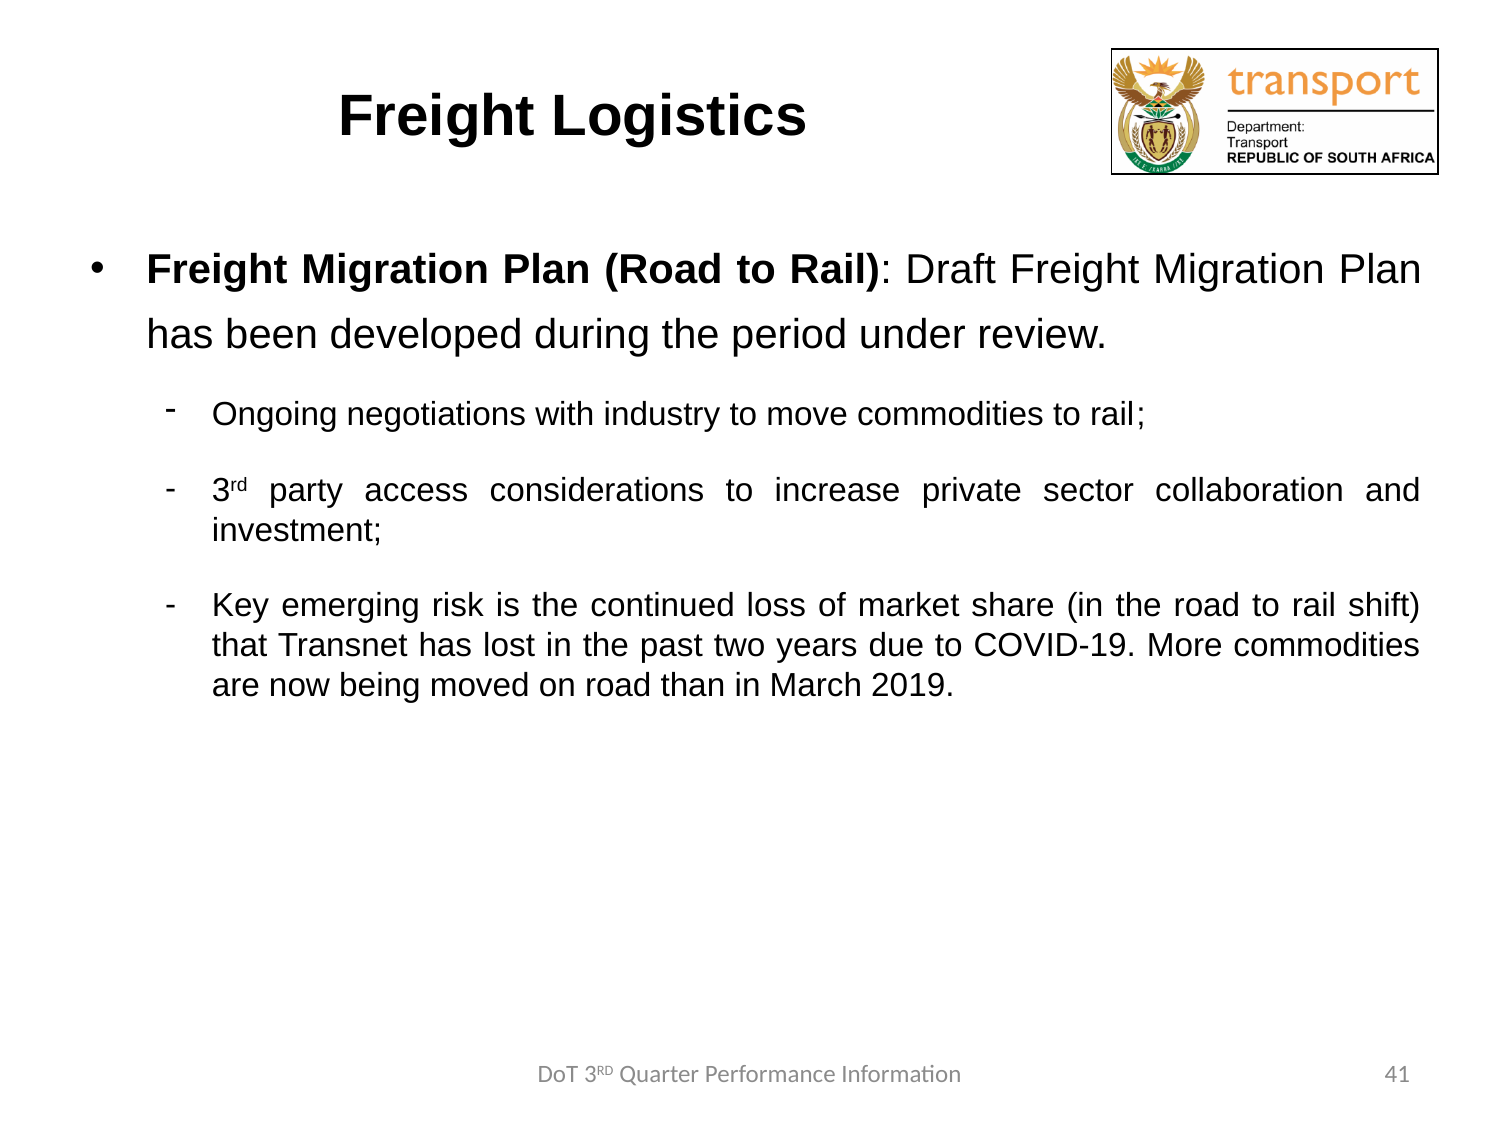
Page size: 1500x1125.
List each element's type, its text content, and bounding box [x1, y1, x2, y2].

footer DoT 3RD Quarter Performance Information [512, 1042, 988, 1103]
list Freight Migration Plan (Road to Rail): Draft Freight Migration Plan has been developed during the period under review. Ongoing negotiations with industry to move commodities to rail; 3rd party access considerations to increase private sector collaboration and investment; Key emerging risk is the continued loss of market share (in the road to rail shift) that Transnet has lost in the past two years due to COVID-19. More commodities are now being moved on road than in March 2019. [75, 219, 1438, 846]
picture [1112, 49, 1438, 174]
slide_number 41 [1074, 1042, 1425, 1103]
title Freight Logistics [33, 50, 1110, 175]
